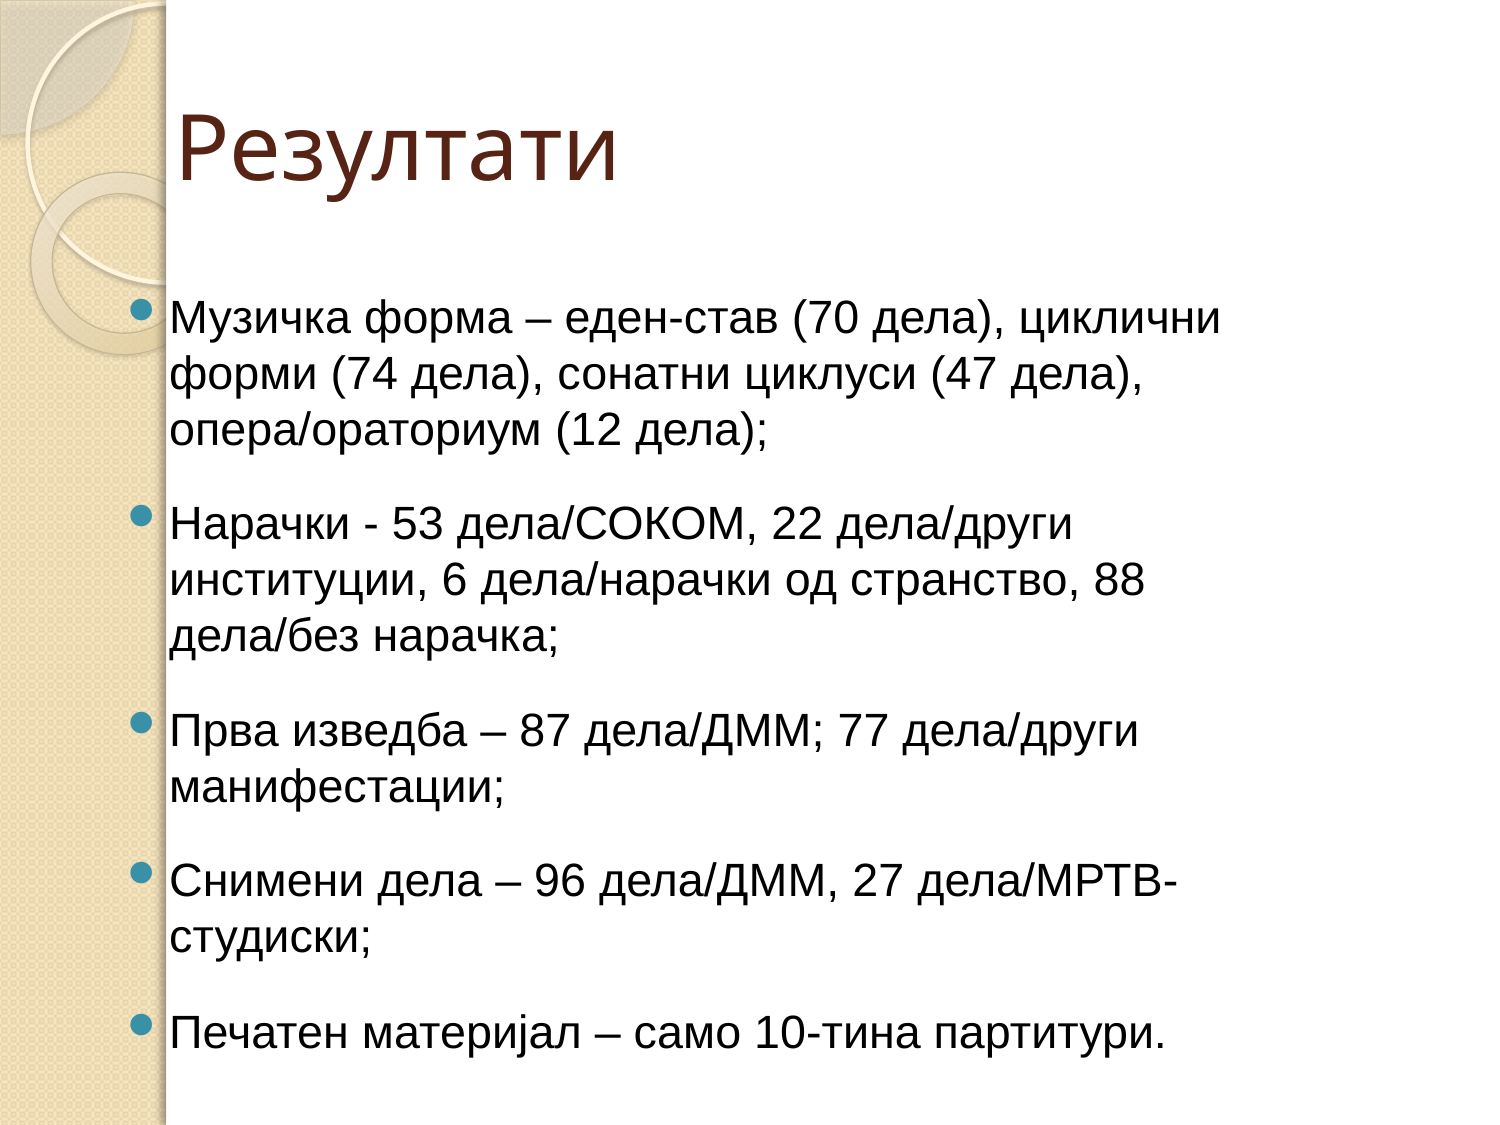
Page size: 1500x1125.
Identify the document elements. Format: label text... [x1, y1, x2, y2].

title Резултати [159, 50, 1390, 238]
list Музичка форма – еден-став (70 дела), циклични форми (74 дела), сонатни циклуси (47 дела), опера/ораториум (12 дела); Нарачки - 53 дела/СОКОМ, 22 дела/други институции, 6 дела/нарачки од странство, 88 дела/без нарачка; Прва изведба – 87 дела/ДММ; 77 дела/други манифестации; Снимени дела – 96 дела/ДММ, 27 дела/МРТВ-студиски; Печатен материјал – само 10-тина партитури. [100, 278, 1331, 1067]
